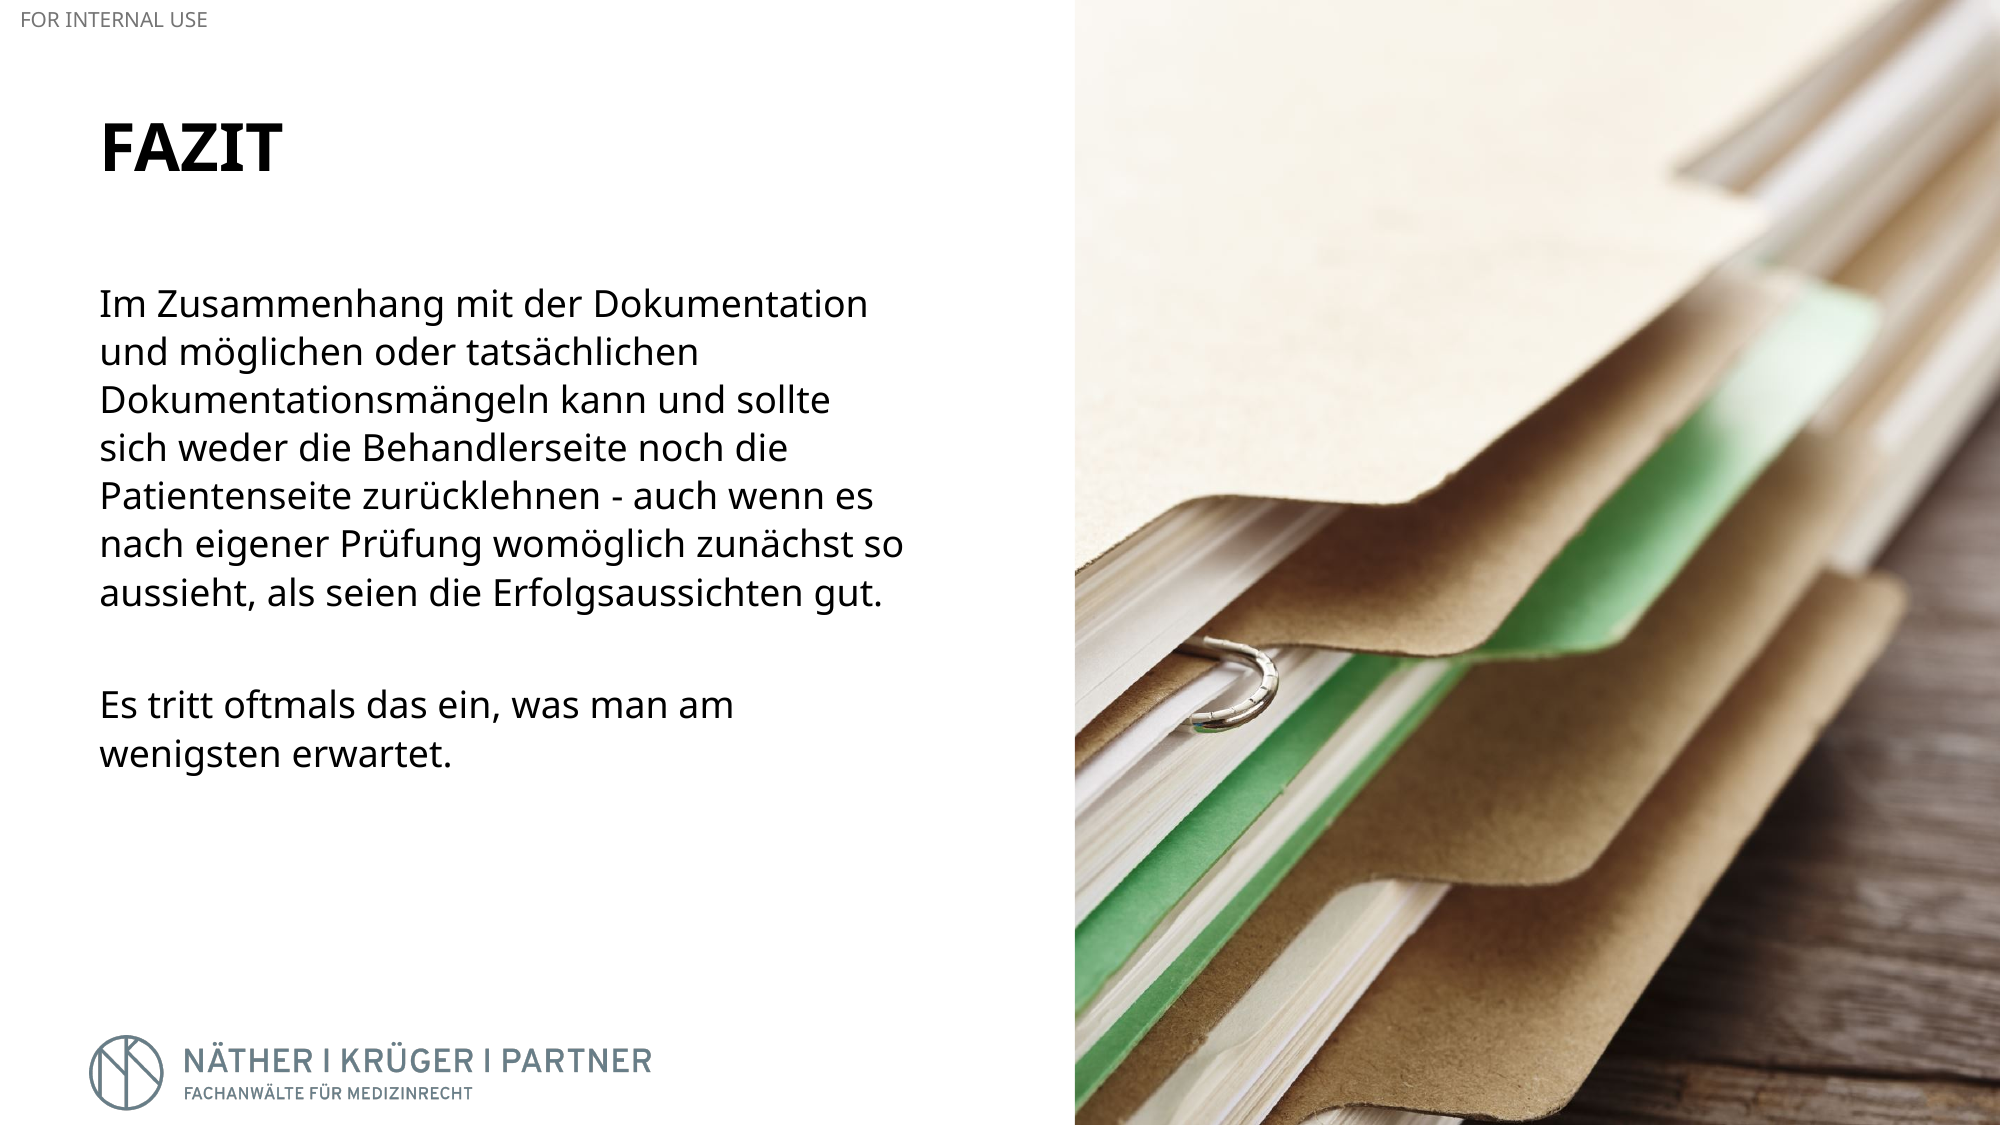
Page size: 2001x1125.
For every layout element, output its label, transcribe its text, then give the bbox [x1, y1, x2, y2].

picture [1074, 0, 2000, 1125]
title FAZIT [84, 66, 1074, 234]
picture [89, 1035, 651, 1111]
text_box Im Zusammenhang mit der Dokumentation und möglichen oder tatsächlichen Dokumentationsmängeln kann und sollte sich weder die Behandlerseite noch die Patientenseite zurücklehnen - auch wenn es nach eigener Prüfung womöglich zunächst so aussieht, als seien die Erfolgsaussichten gut. Es tritt oftmals das ein, was man am wenigsten erwartet. [84, 269, 925, 783]
